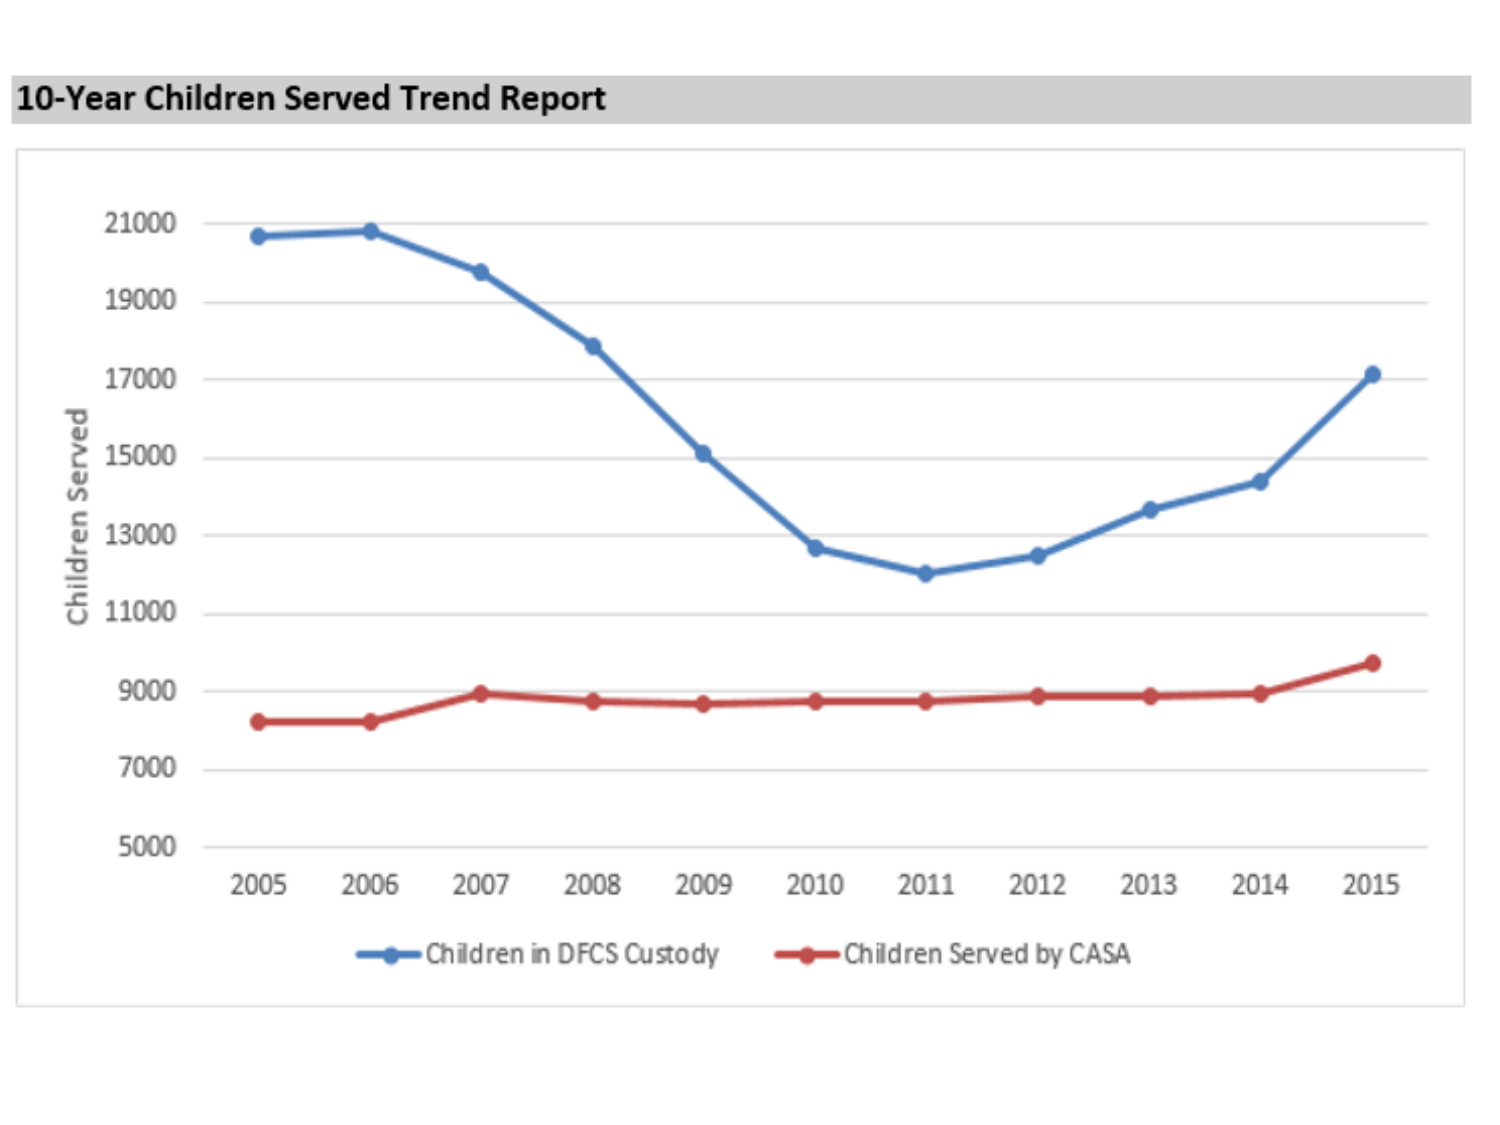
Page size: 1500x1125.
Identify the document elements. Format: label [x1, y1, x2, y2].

picture [0, 62, 1484, 1021]
